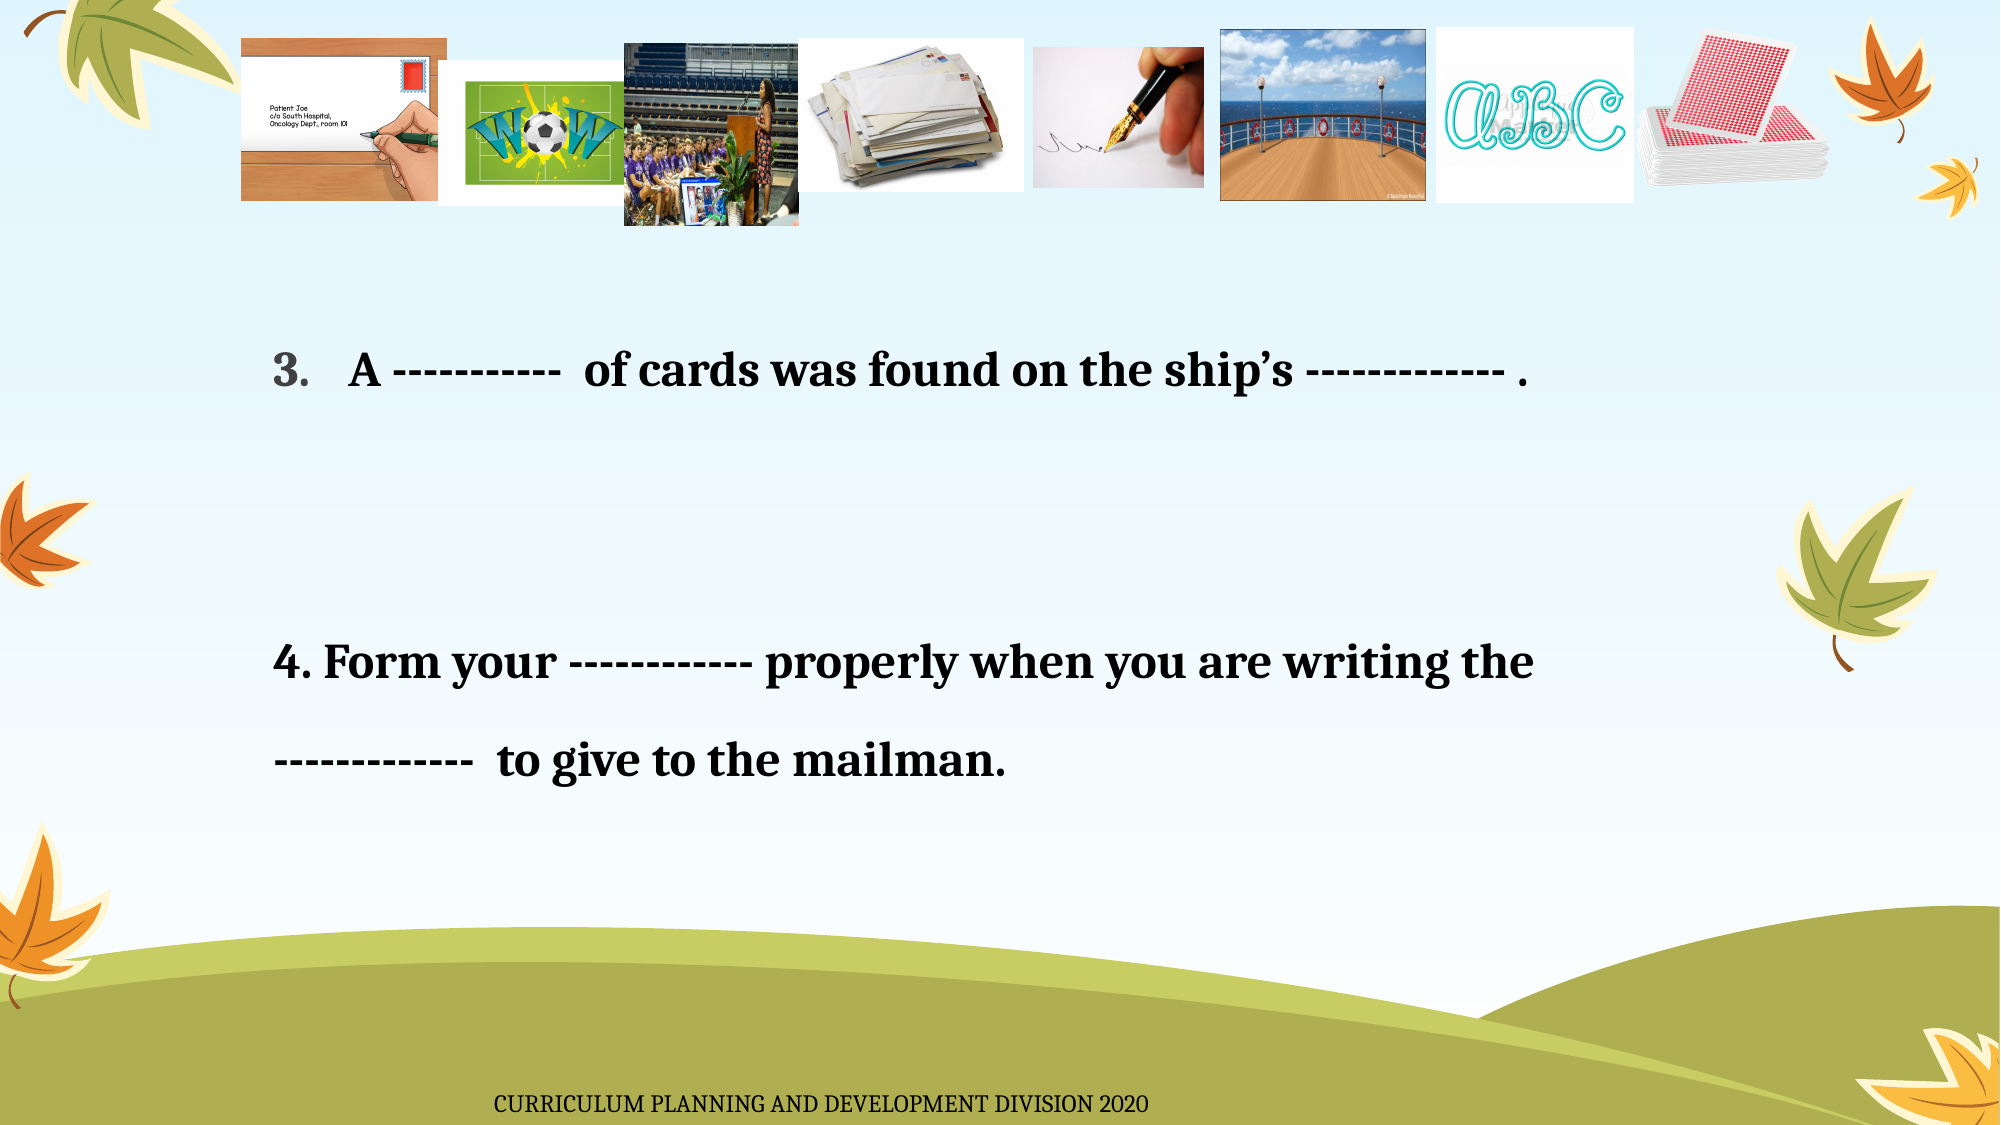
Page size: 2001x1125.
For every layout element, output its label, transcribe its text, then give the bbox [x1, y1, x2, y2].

picture [1033, 47, 1204, 188]
picture [1220, 29, 1426, 201]
list A ----------- of cards was found on the ship’s ------------- . 4. Form your ------------ properly when you are writing the ------------- to give to the mailman. [250, 243, 1750, 925]
picture [1436, 26, 1833, 203]
footer CURRICULUM PLANNING AND DEVELOPMENT DIVISION 2020 [249, 1083, 1395, 1122]
picture [241, 38, 1024, 226]
